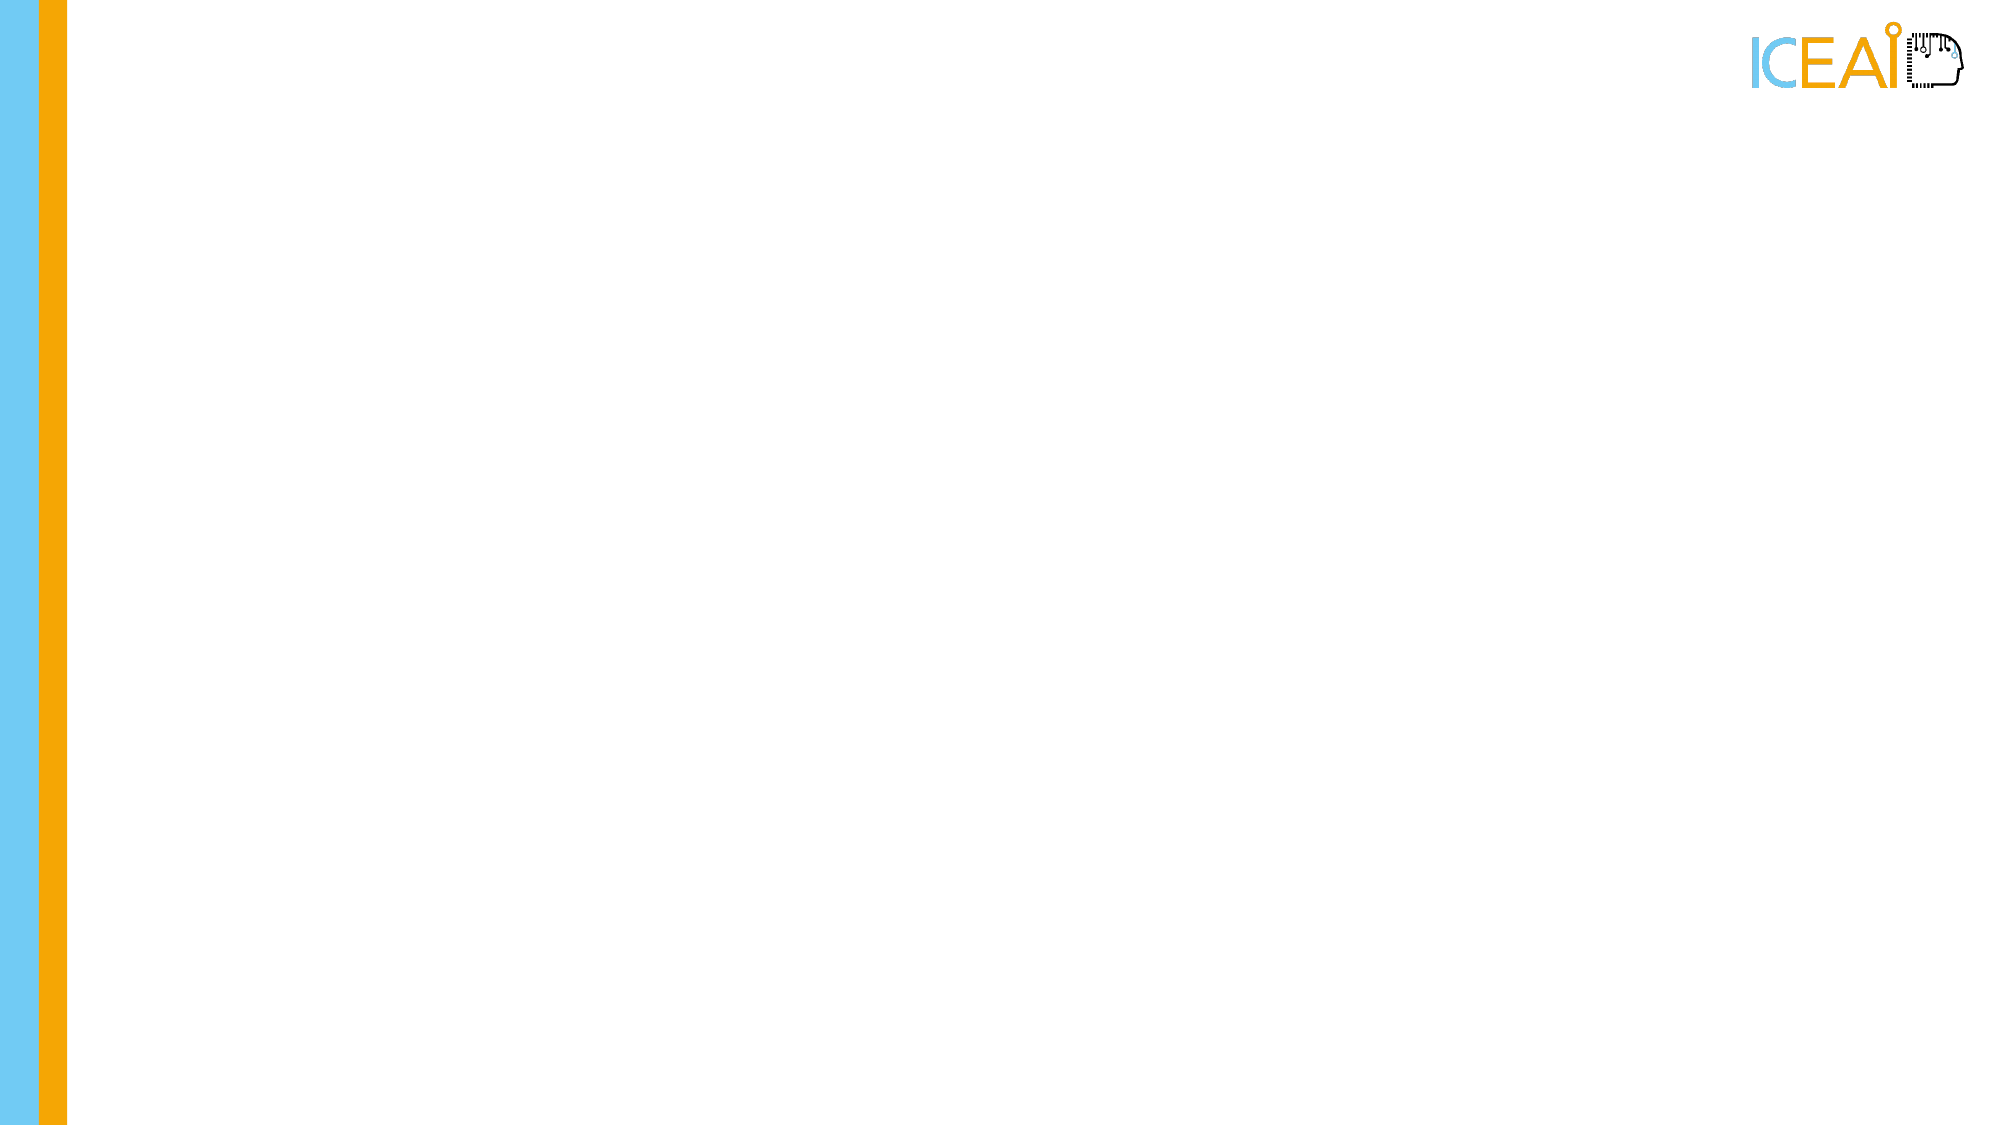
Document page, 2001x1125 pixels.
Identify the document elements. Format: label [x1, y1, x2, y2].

picture [1749, 18, 1967, 91]
